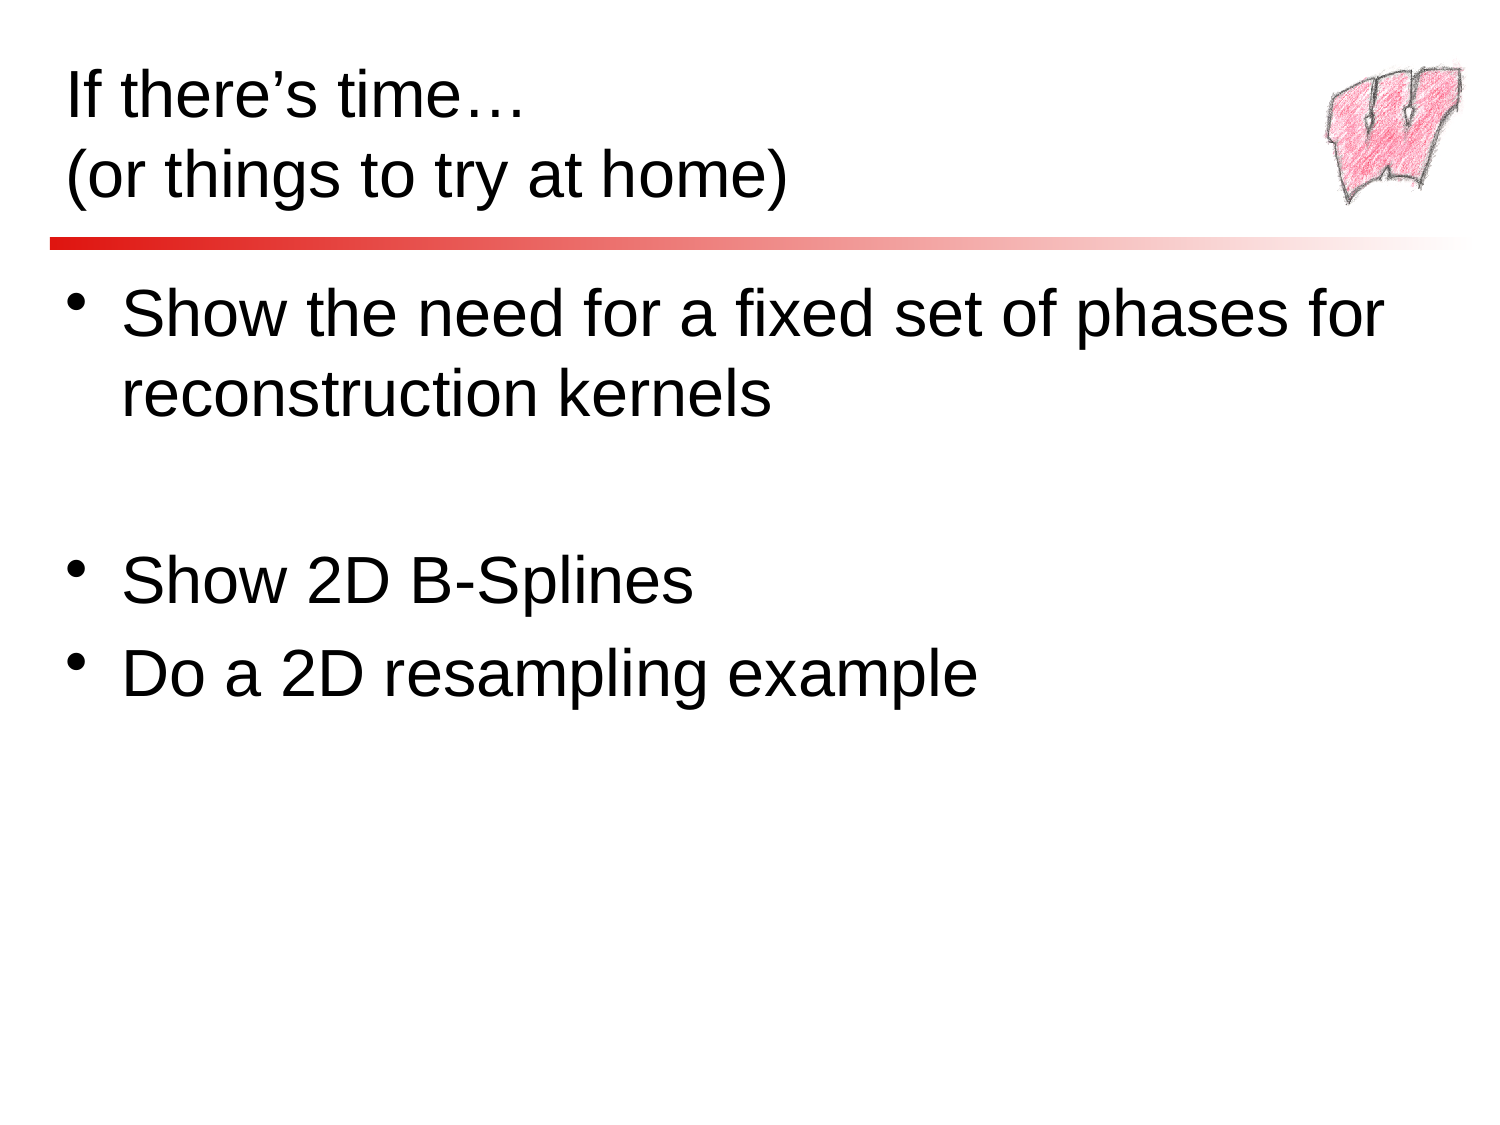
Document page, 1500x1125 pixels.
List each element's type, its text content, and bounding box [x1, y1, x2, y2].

list Show the need for a fixed set of phases for reconstruction kernels Show 2D B-Splines Do a 2D resampling example [49, 262, 1463, 1101]
picture [1312, 49, 1475, 213]
title If there’s time… (or things to try at home) [49, 49, 1301, 213]
